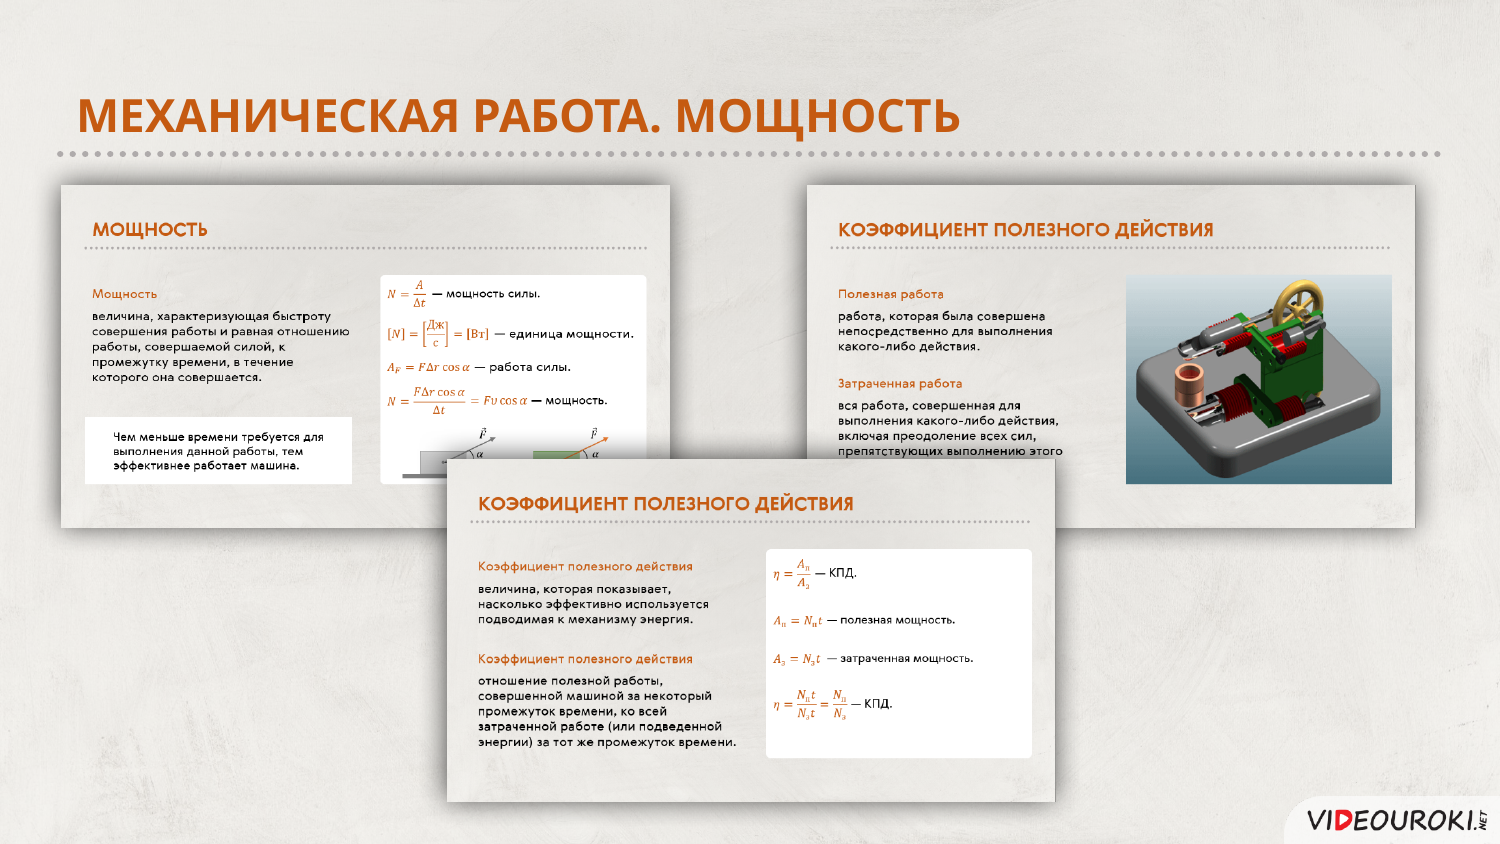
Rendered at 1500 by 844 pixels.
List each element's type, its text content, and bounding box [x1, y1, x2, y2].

text_box Механическая работа. Мощность [61, 63, 977, 149]
picture [0, 0, 1500, 844]
